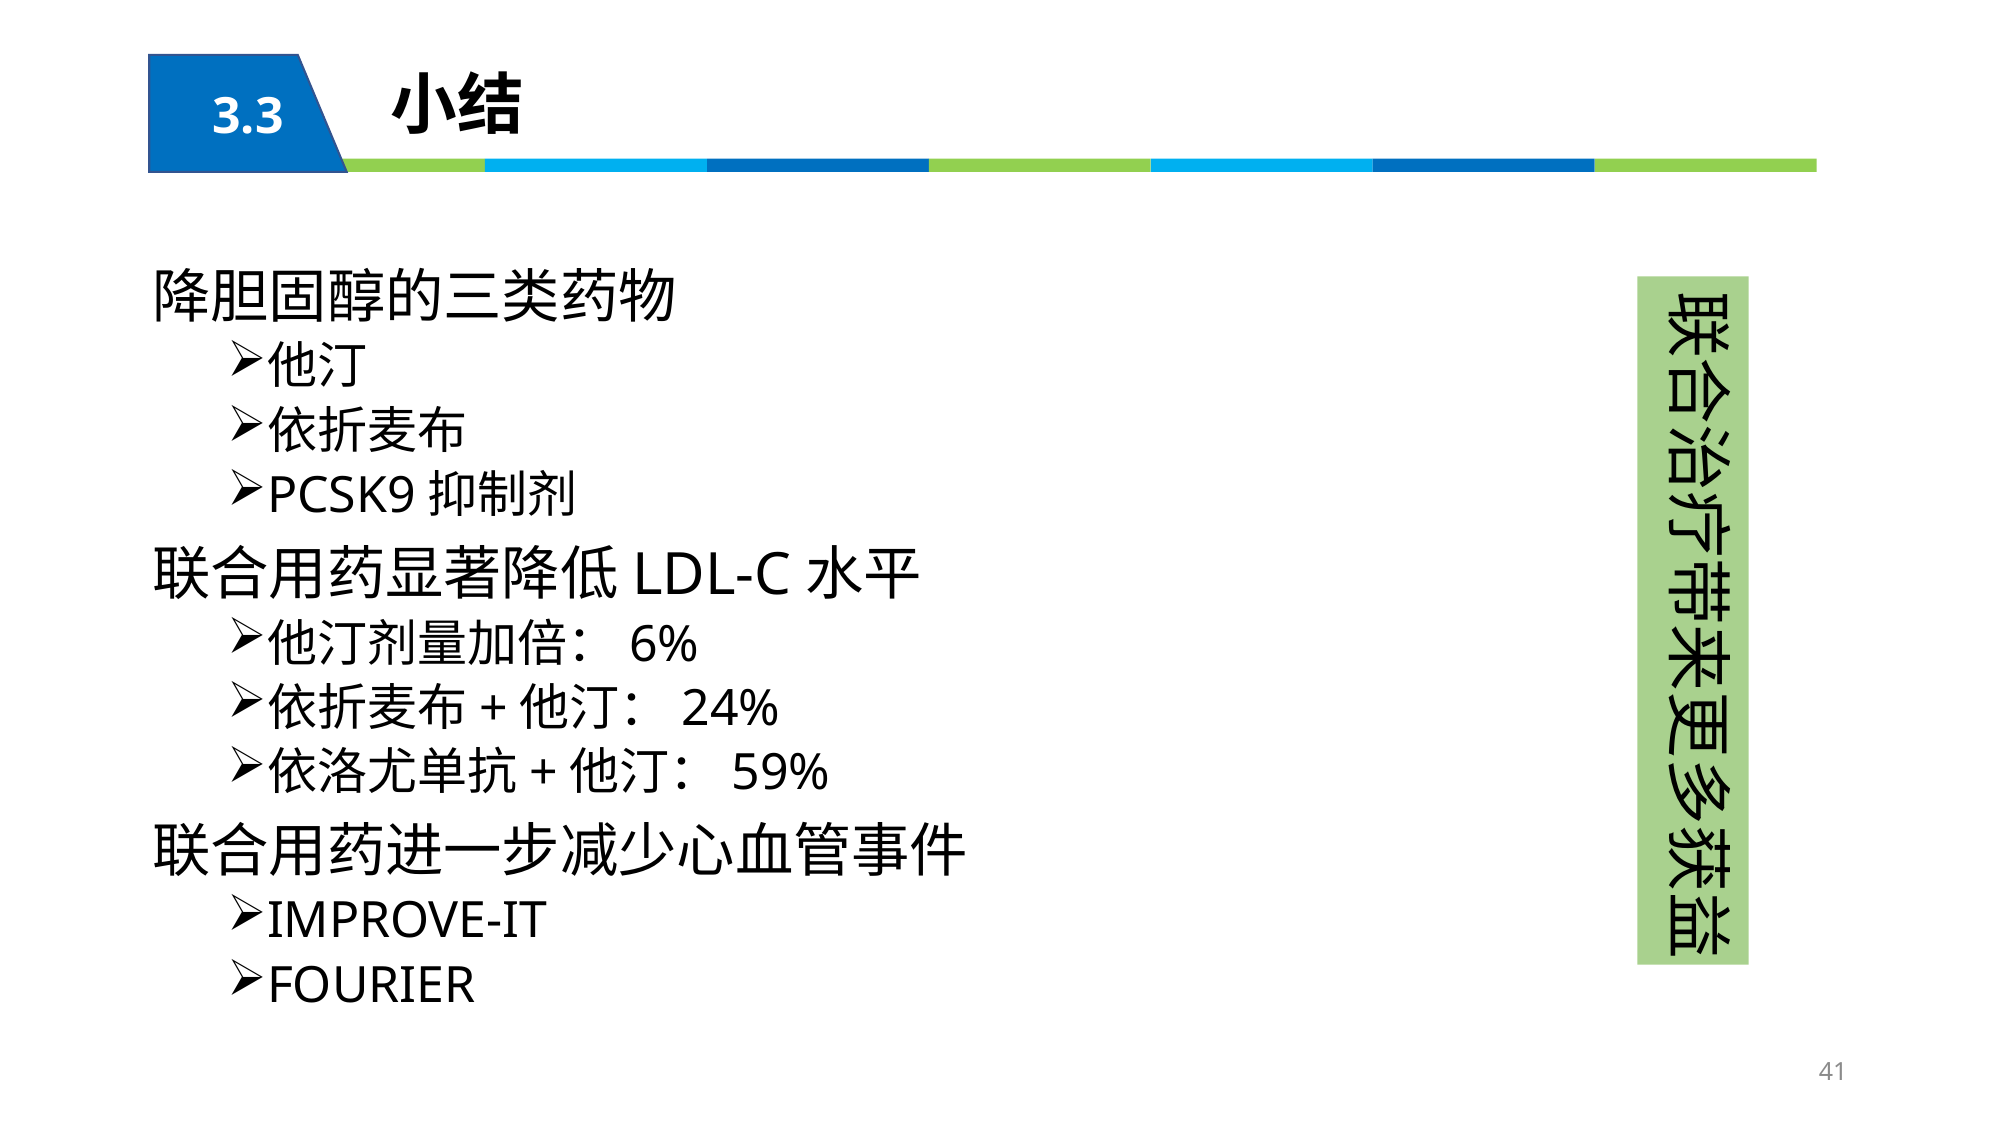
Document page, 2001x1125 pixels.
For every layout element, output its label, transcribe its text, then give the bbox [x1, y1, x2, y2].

list 降胆固醇的三类药物 他汀 依折麦布 PCSK9抑制剂 联合用药显著降低LDL-C水平 他汀剂量加倍：6% 依折麦布+他汀：24% 依洛尤单抗+他汀：59% 联合用药进一步减少心血管事件 IMPROVE-IT FOURIER [137, 260, 1863, 1072]
text_box 联合治疗带来更多获益 [1637, 276, 1749, 965]
slide_number 41 [1412, 1042, 1863, 1103]
text_box 3.3 [148, 53, 349, 173]
text_box 小结 [376, 54, 1704, 150]
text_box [262, 158, 1817, 172]
